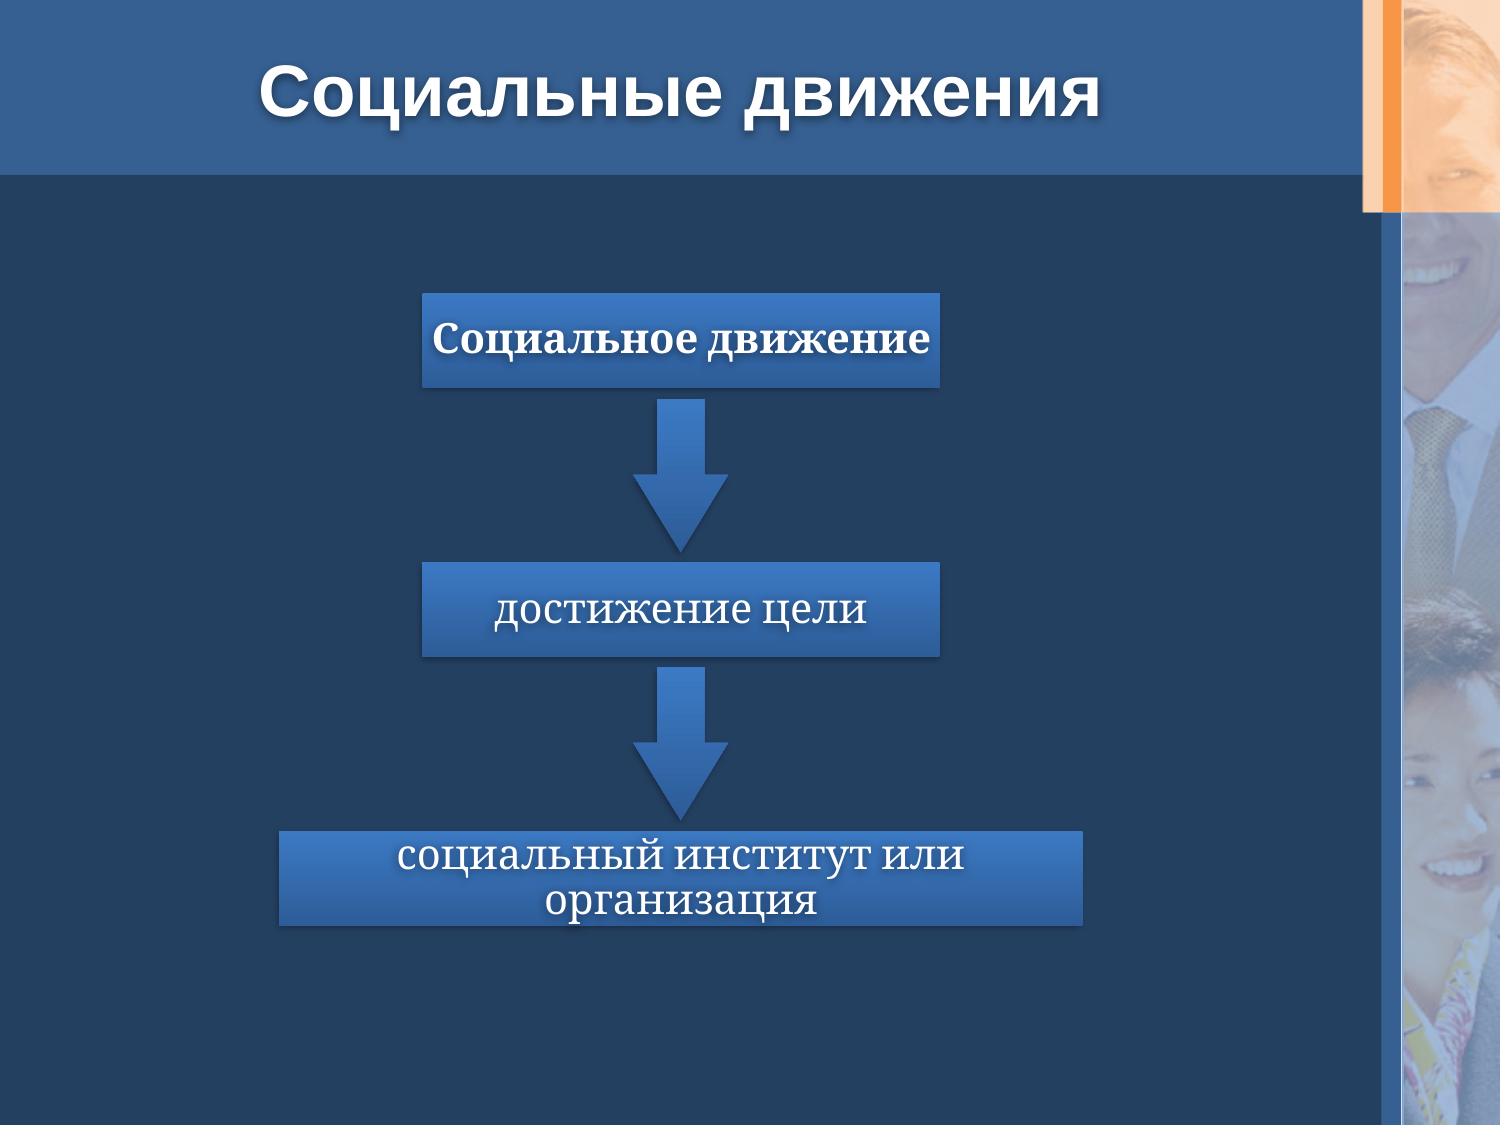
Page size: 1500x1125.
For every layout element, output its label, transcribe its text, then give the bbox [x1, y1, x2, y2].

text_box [278, 830, 1083, 926]
picture [1401, 0, 1500, 1125]
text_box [422, 292, 941, 388]
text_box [421, 562, 940, 658]
text_box [633, 399, 728, 553]
title Социальные движения [0, 0, 1363, 175]
text_box [633, 667, 728, 821]
